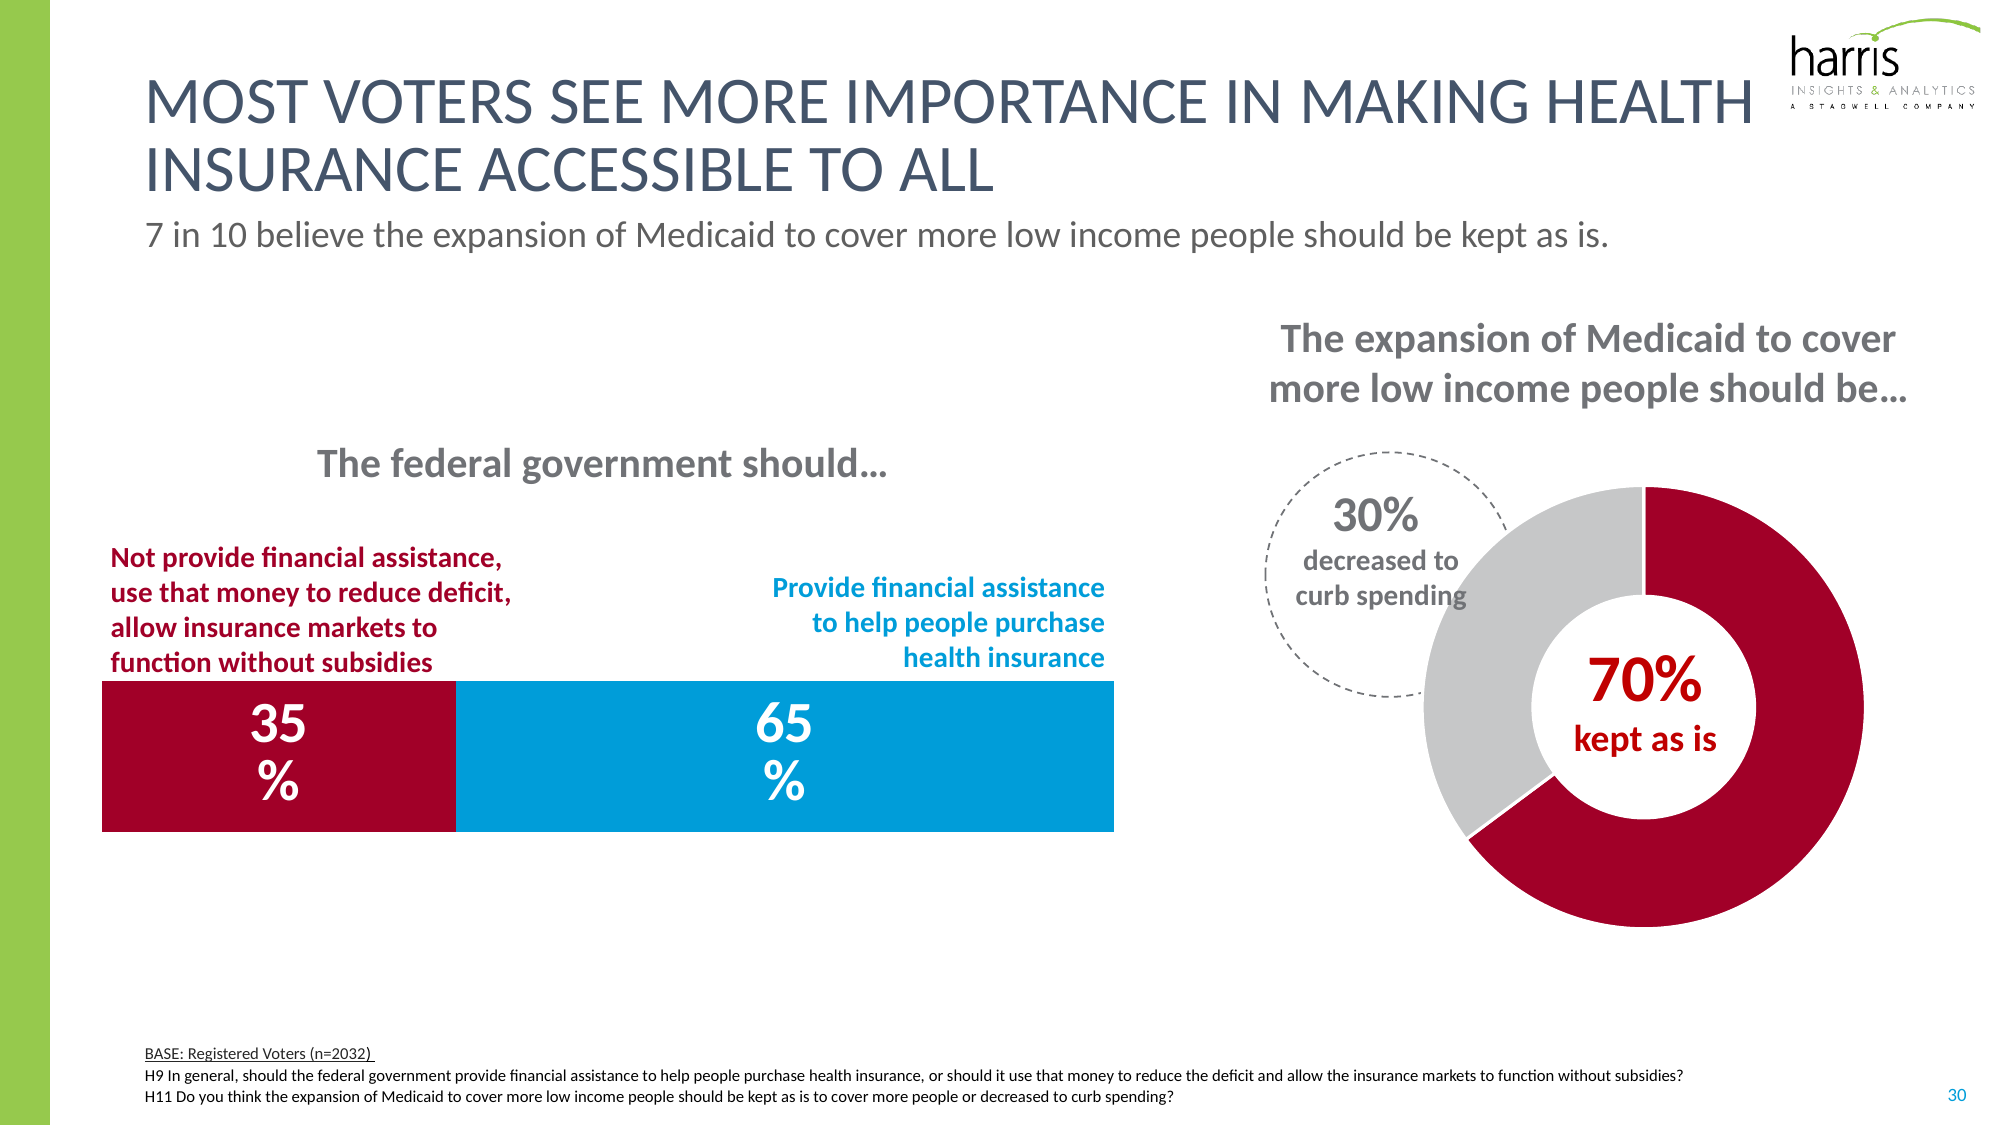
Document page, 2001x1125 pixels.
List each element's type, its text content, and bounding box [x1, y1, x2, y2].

list 7 in 10 believe the expansion of Medicaid to cover more low income people should be kept as is. [129, 210, 1915, 262]
text_box The expansion of Medicaid to cover more low income people should be… [1237, 303, 1941, 419]
chart [1304, 475, 1984, 939]
picture [1787, 14, 1983, 113]
text_box The federal government should… [296, 428, 920, 493]
title most voters see more importance in making health insurance accessible to all [129, 111, 1917, 205]
text_box [1317, 451, 1461, 474]
text_box Not provide financial assistance, use that money to reduce deficit, allow insurance markets to function without subsidies [86, 524, 554, 612]
chart [77, 612, 1138, 888]
text_box 30% decreased to curb spending [1259, 474, 1504, 659]
text_box Provide financial assistance to help people purchase health insurance [736, 536, 1130, 612]
list BASE: Registered Voters (n=2032) H9 In general, should the federal government provide financial assistance to help people purchase health insurance, or should it use that money to reduce the deficit and allow the insurance markets to function without subsidies? H11 Do you think the expansion of Medicaid to cover more low income people should be kept as is to cover more people or decreased to curb spending? [129, 1045, 1916, 1106]
